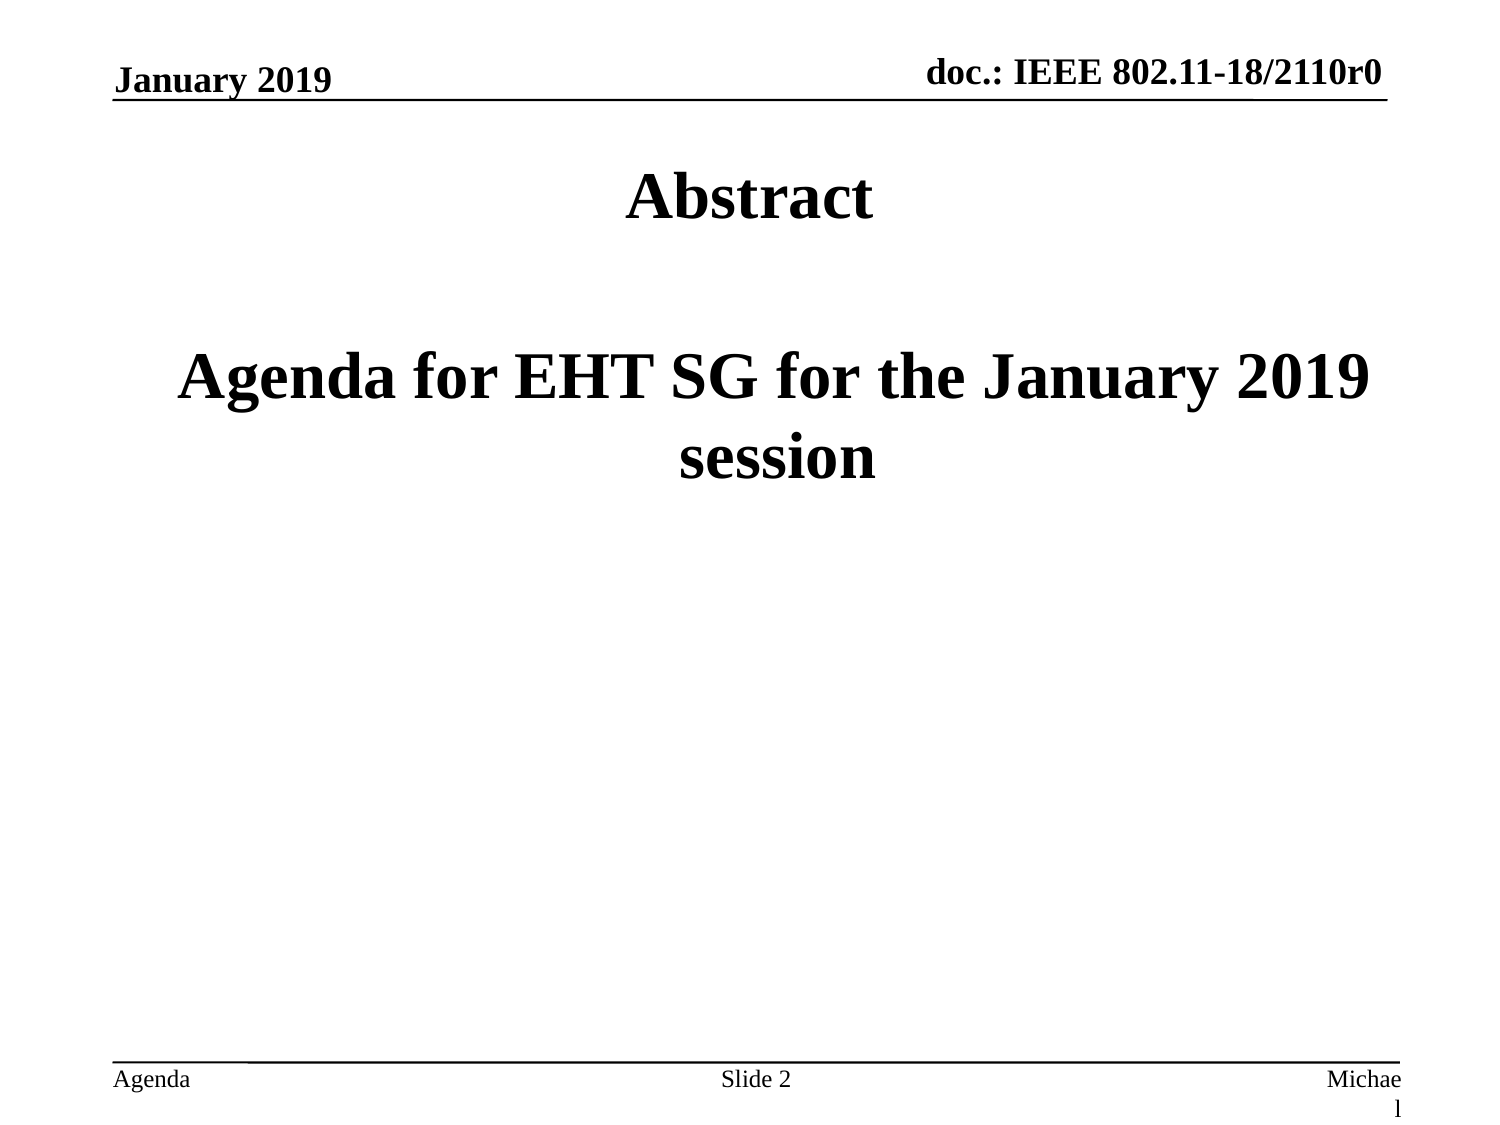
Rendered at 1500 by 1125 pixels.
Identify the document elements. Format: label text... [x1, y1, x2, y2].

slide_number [114, 54, 335, 101]
list Agenda for EHT SG for the January 2019 session [112, 324, 1388, 1000]
footer Michael Montemurro, BlackBerry [1324, 1061, 1402, 1093]
slide_number Slide 2 [712, 1061, 800, 1093]
title Abstract [112, 103, 1388, 279]
